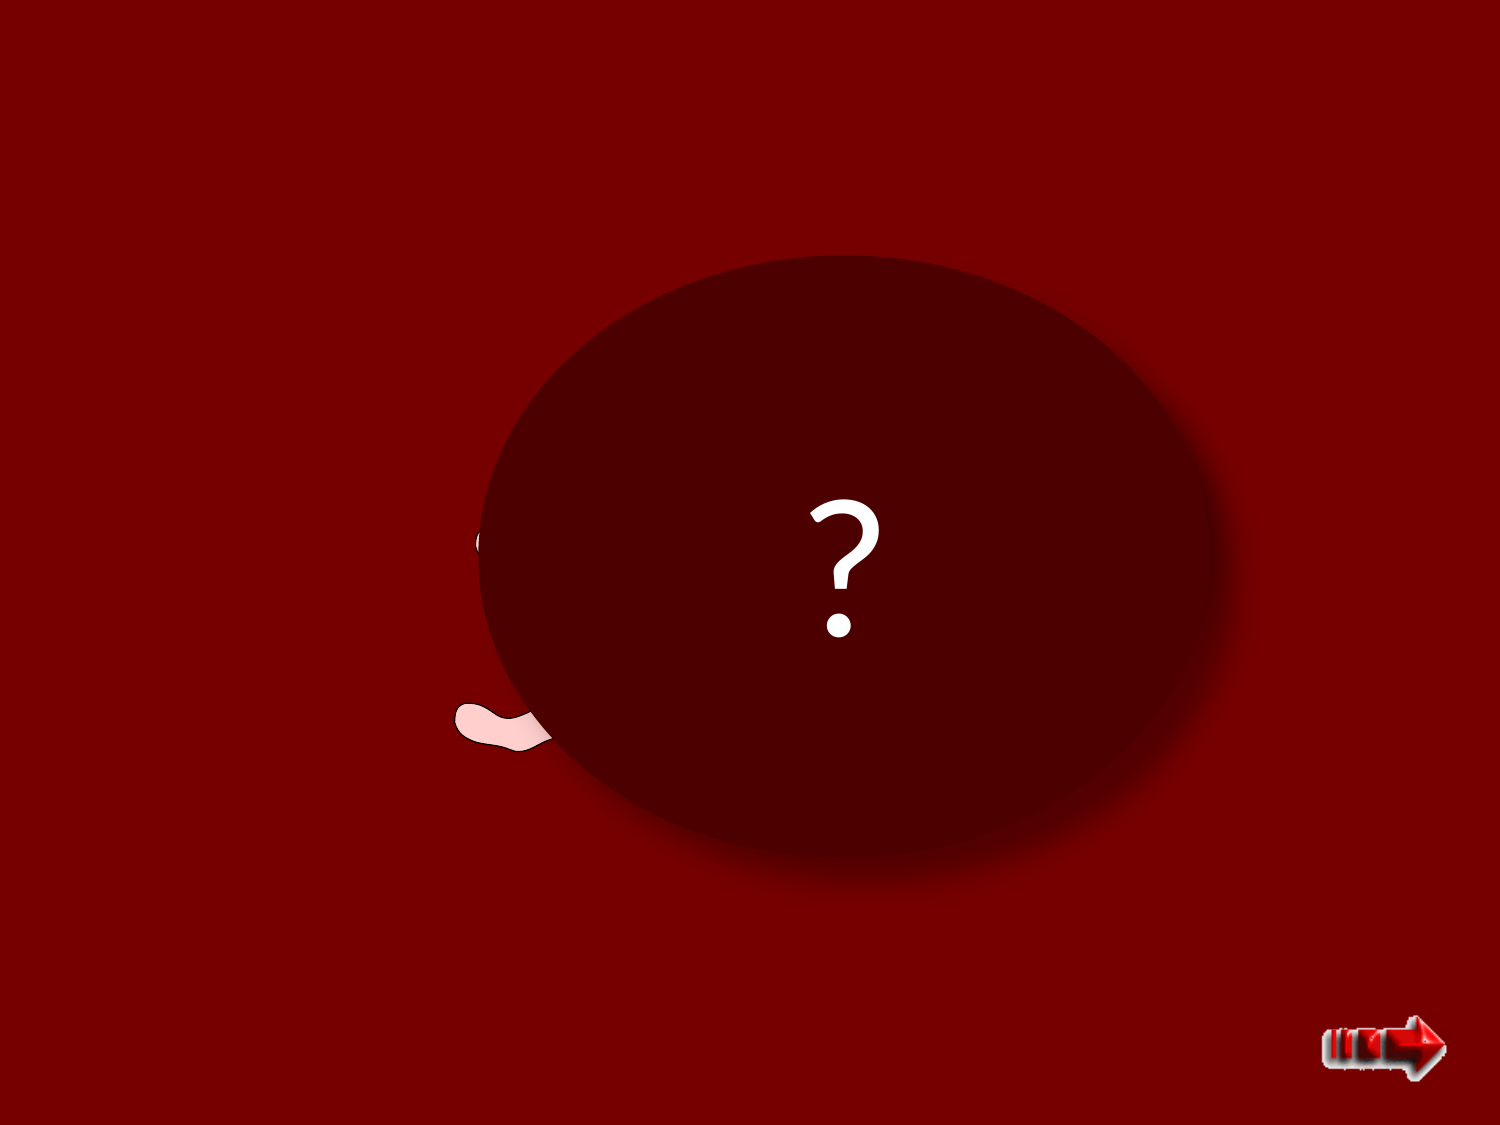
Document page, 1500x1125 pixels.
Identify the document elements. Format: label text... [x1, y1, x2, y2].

text_box ? [553, 253, 1213, 860]
text_box [0, 0, 1500, 1125]
picture [453, 372, 1047, 753]
picture [1316, 1011, 1454, 1089]
